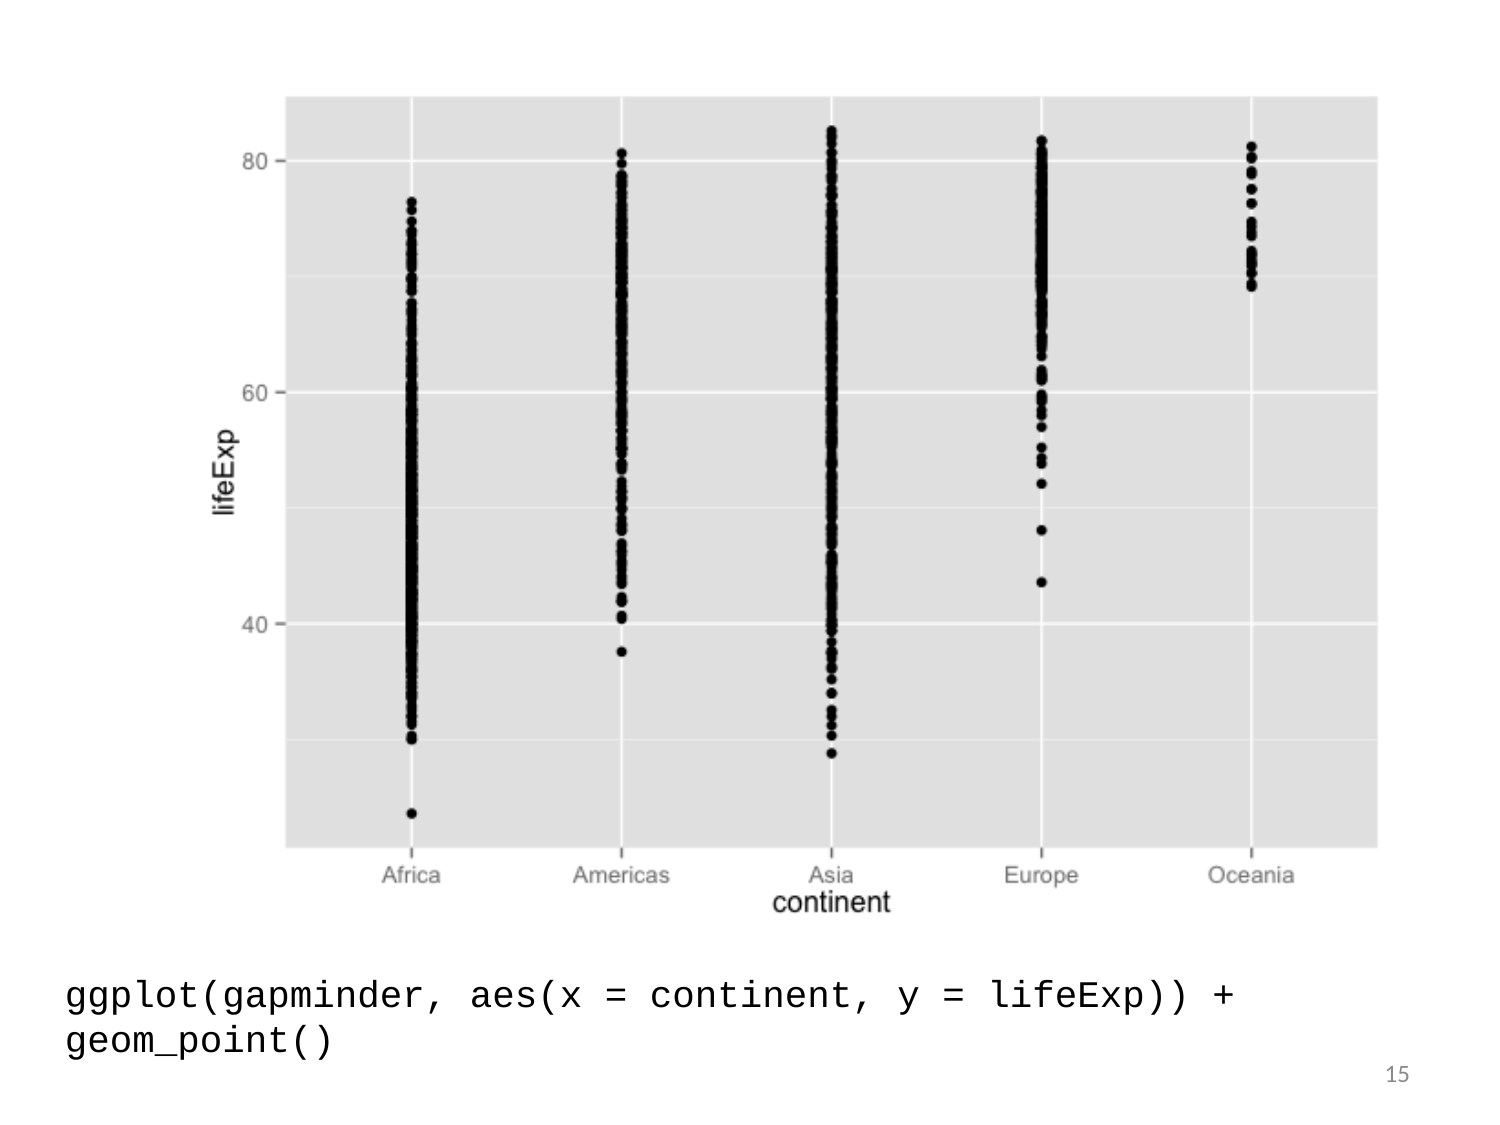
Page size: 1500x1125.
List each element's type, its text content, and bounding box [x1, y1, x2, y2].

picture [187, 62, 1413, 938]
text_box ggplot(gapminder, aes(x = continent, y = lifeExp)) + geom_point() [50, 962, 1438, 1068]
slide_number 15 [1074, 1042, 1425, 1103]
